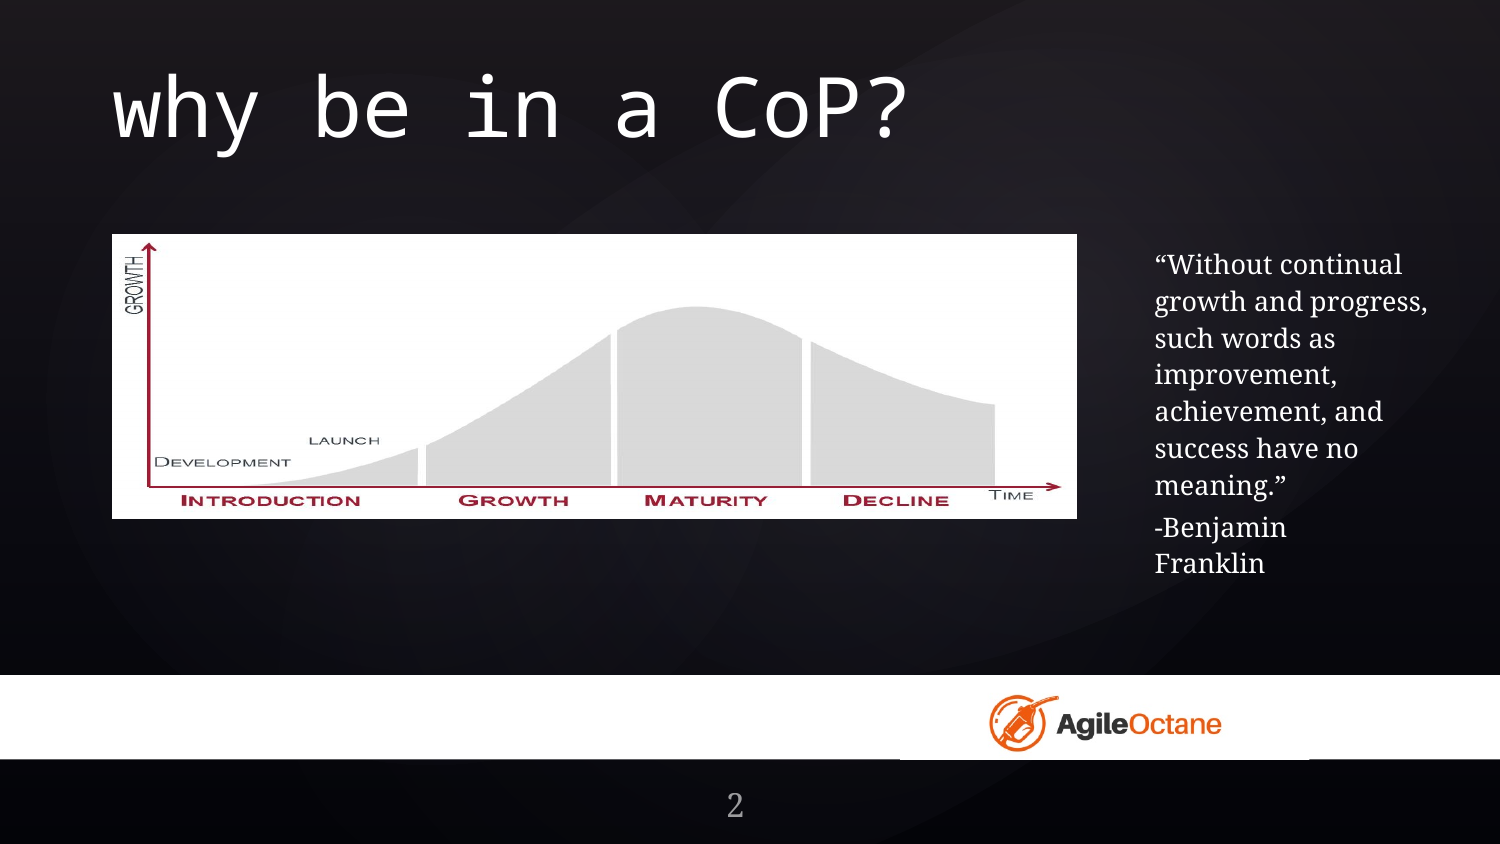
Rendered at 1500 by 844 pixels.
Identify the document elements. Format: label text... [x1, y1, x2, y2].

slide_number 2 [711, 808, 789, 832]
text_box why be in a CoP? [97, 46, 1236, 162]
picture [111, 233, 1077, 519]
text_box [0, 674, 1500, 760]
list “Without continual growth and progress, such words as improvement, achievement, and success have no meaning.” -Benjamin Franklin [1131, 159, 1445, 595]
